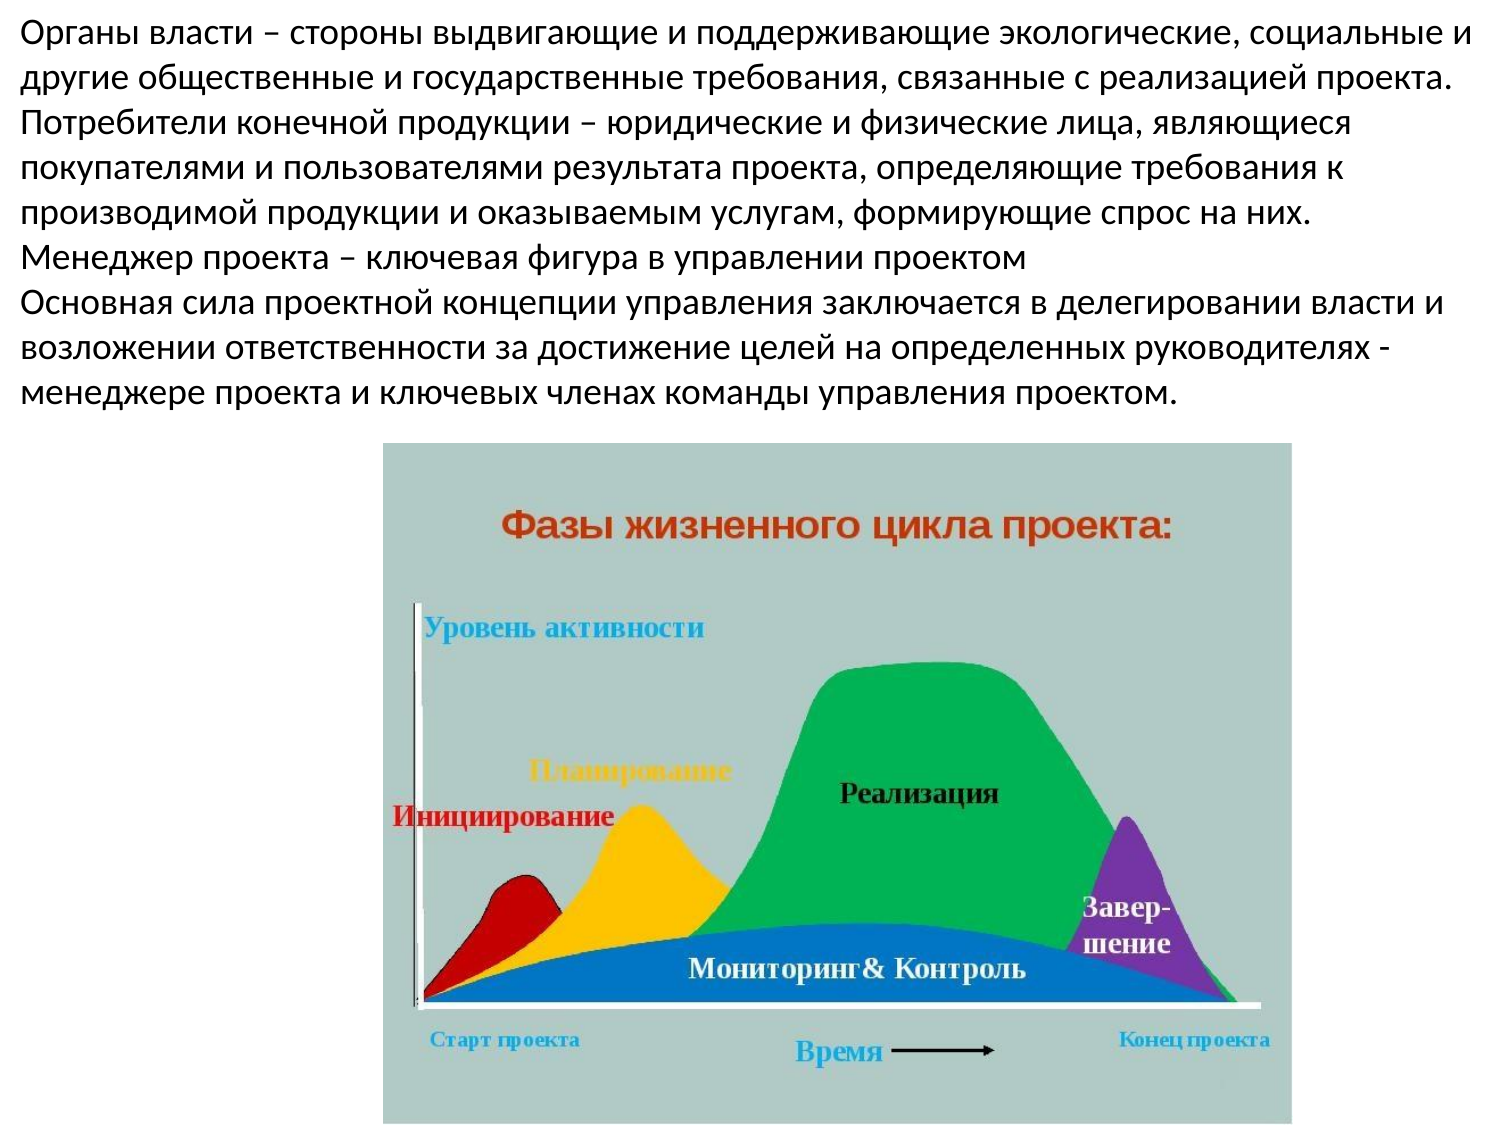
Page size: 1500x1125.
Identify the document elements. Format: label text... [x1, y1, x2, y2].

picture [383, 443, 1293, 1125]
text_box Органы власти – стороны выдвигающие и поддерживающие экологические, социальные и другие общественные и государственные требования, связанные с реализацией проекта. Потребители конечной продукции – юридические и физические лица, являющиеся покупателями и пользователями результата проекта, определяющие требования к производимой продукции и оказываемым услугам, формирующие спрос на них. Менеджер проекта – ключевая фигура в управлении проектом Основная сила проектной концепции управления заключается в делегировании власти и возложении ответственности за достижение целей на определенных руководителях - менеджере проекта и ключевых членах команды управления проектом. [5, 0, 1500, 420]
